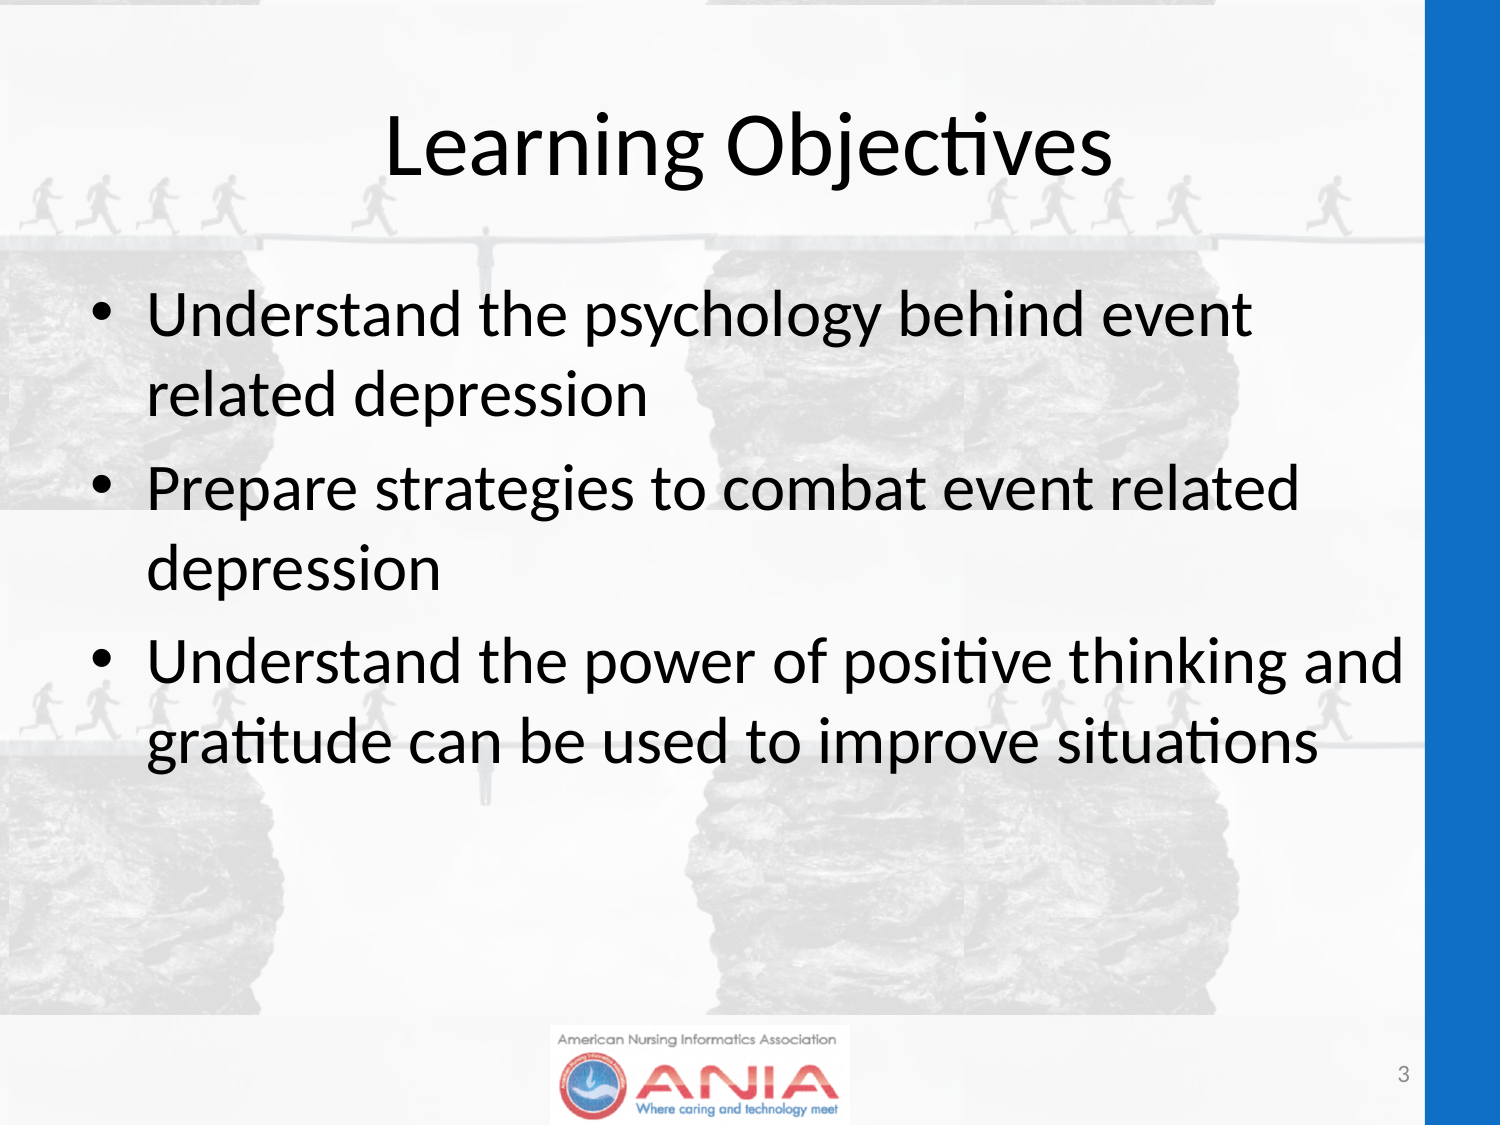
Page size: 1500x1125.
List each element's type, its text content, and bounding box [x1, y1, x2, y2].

picture [550, 1025, 850, 1125]
slide_number 3 [1074, 1042, 1425, 1103]
list Understand the psychology behind event related depression Prepare strategies to combat event related depression Understand the power of positive thinking and gratitude can be used to improve situations [75, 262, 1425, 1005]
title Learning Objectives [75, 45, 1425, 233]
